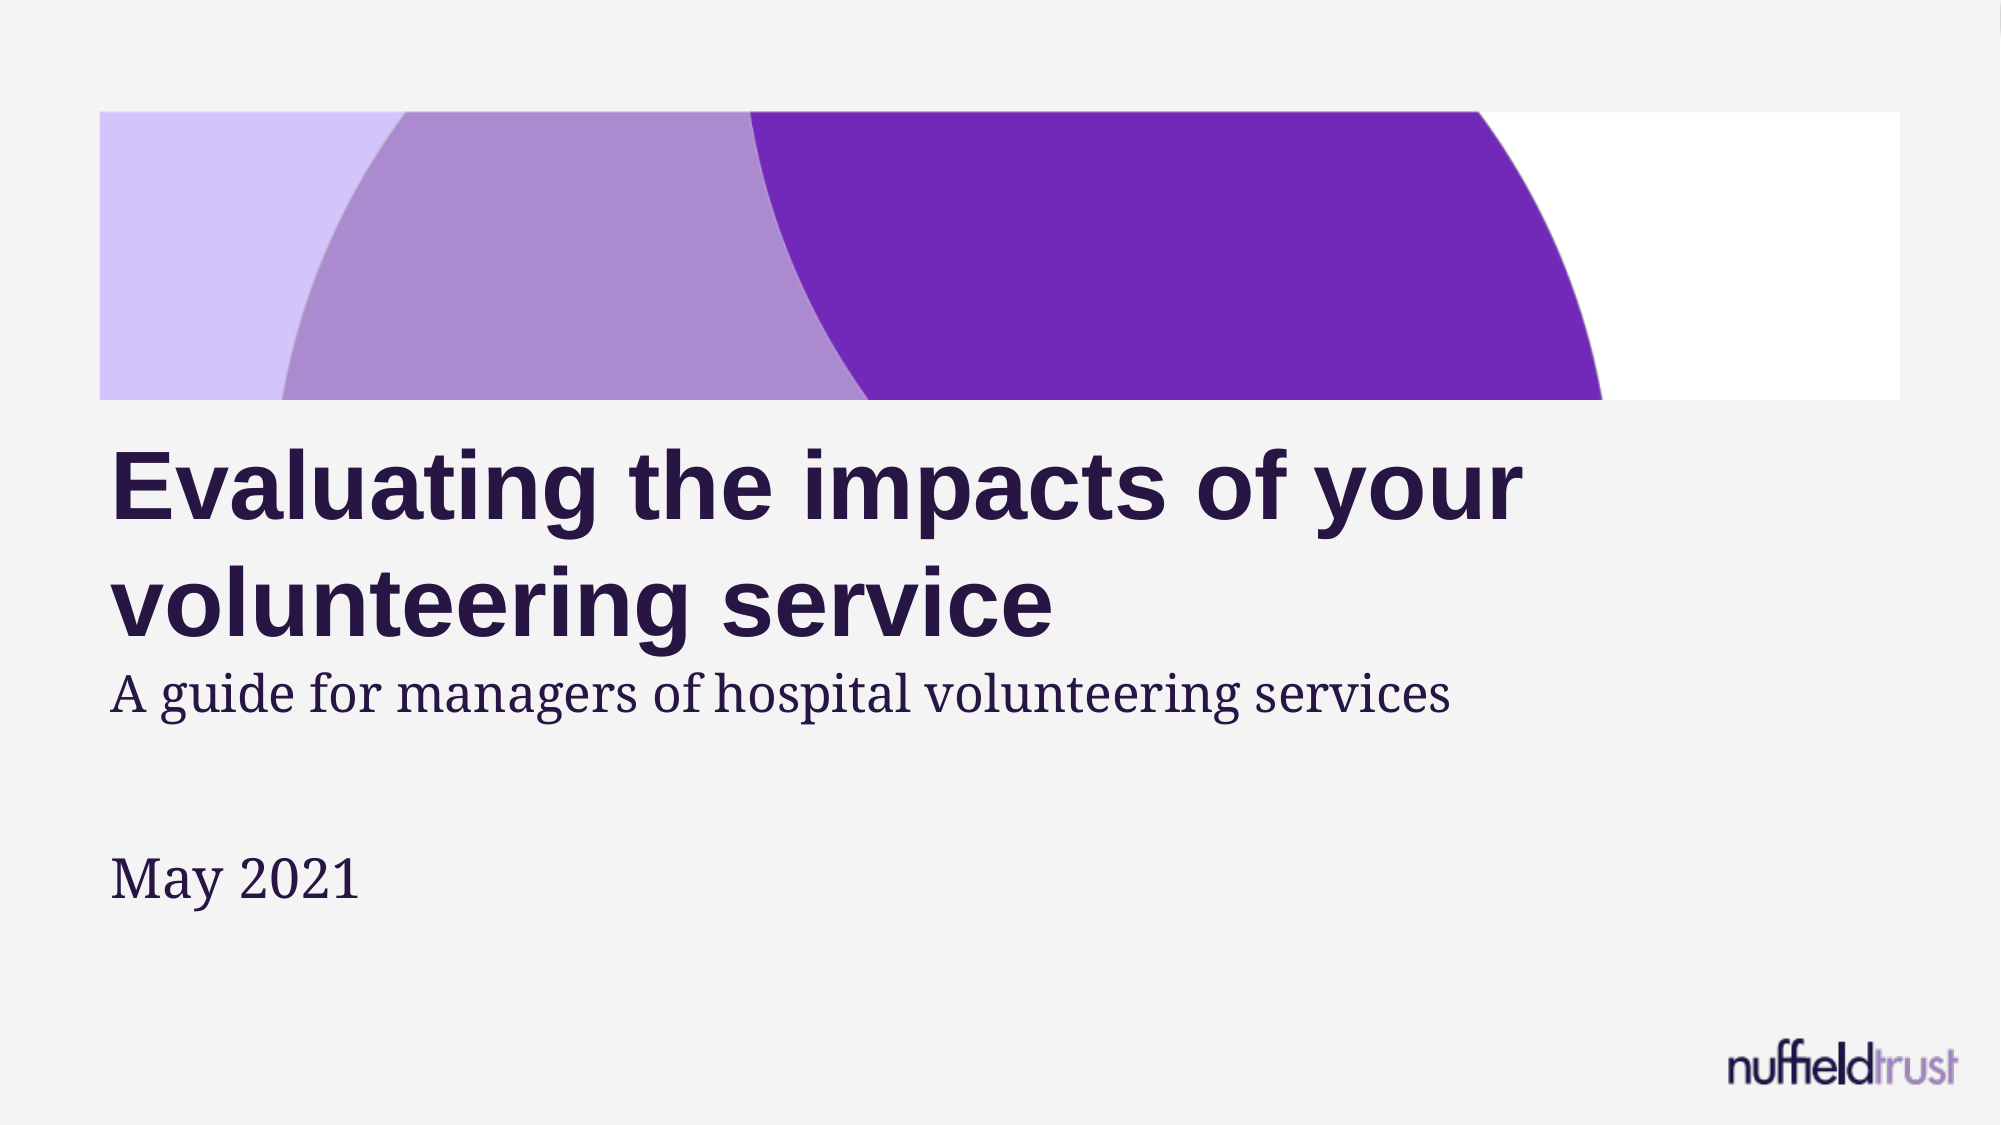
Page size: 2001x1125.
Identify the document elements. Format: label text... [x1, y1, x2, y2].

list May 2021 [95, 835, 1523, 923]
list A guide for managers of hospital volunteering services [95, 653, 1523, 769]
list Evaluating the impacts of your volunteering service [95, 415, 1603, 669]
picture [0, 0, 2000, 400]
